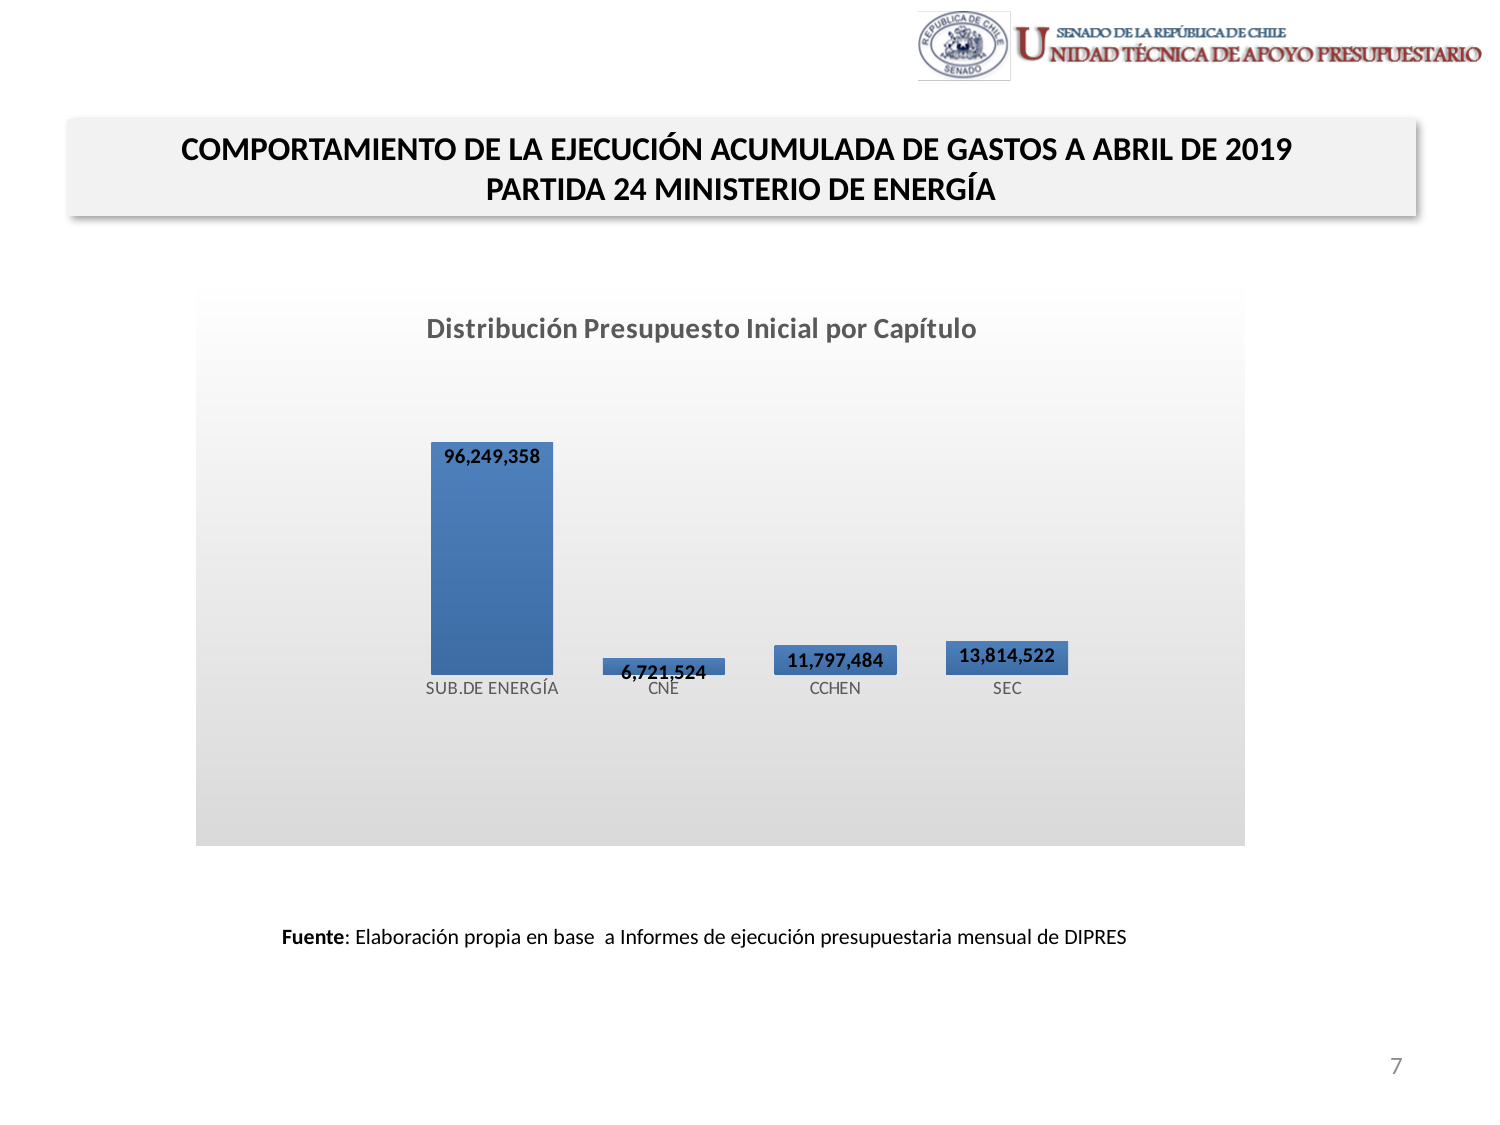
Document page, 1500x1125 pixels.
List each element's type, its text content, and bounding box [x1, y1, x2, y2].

slide_number 7 [1067, 1035, 1418, 1095]
footer Fuente: Elaboración propia en base a Informes de ejecución presupuestaria mensual de DIPRES [147, 915, 1263, 975]
chart [194, 278, 1247, 848]
picture [918, 0, 1497, 114]
text_box COMPORTAMIENTO DE LA EJECUCIÓN ACUMULADA DE GASTOS A ABRIL DE 2019 PARTIDA 24 MINISTERIO DE ENERGÍA [67, 119, 1415, 216]
